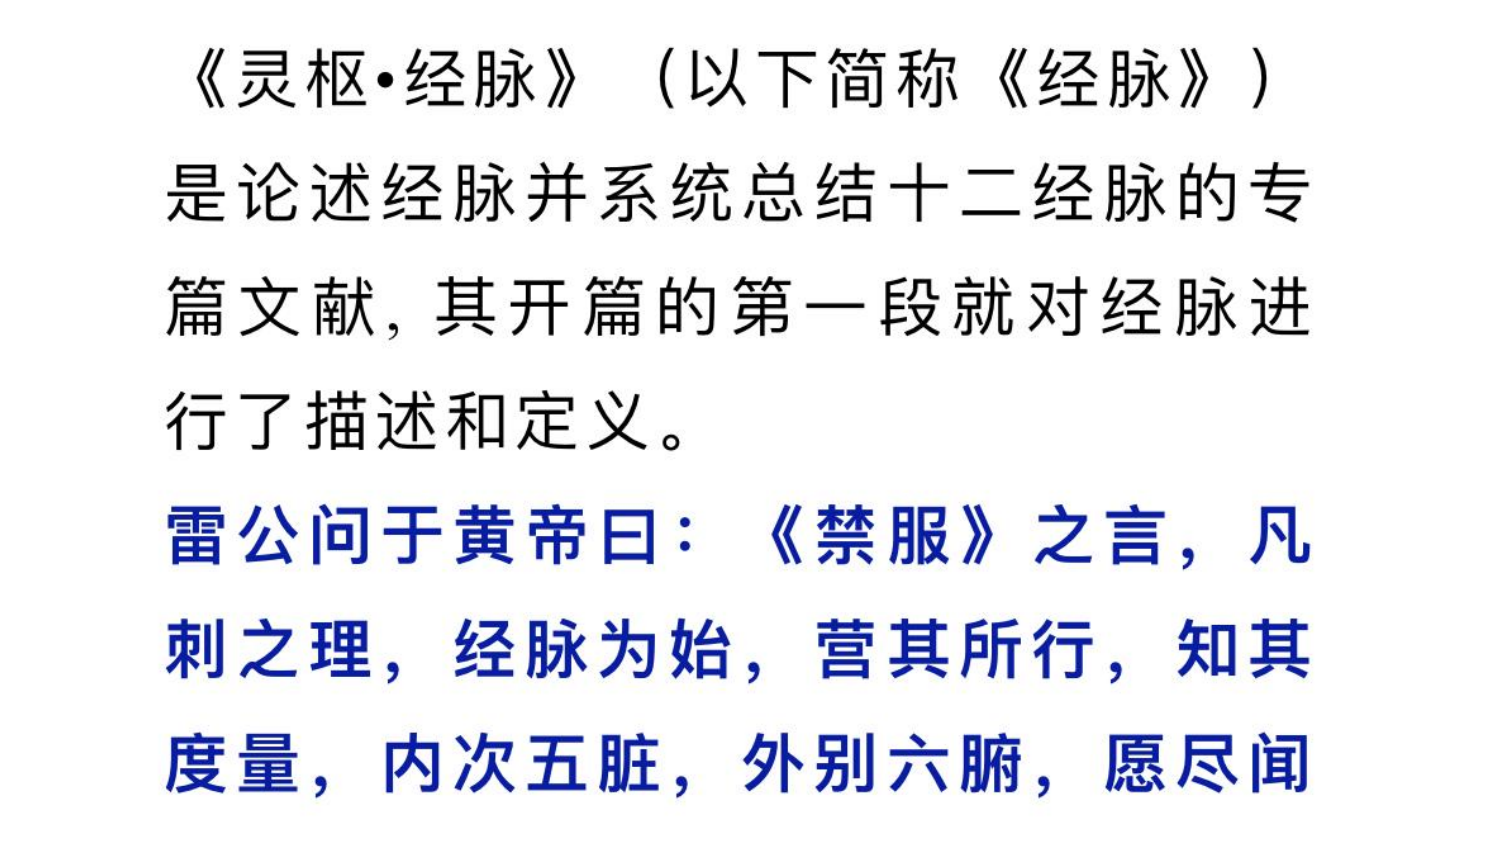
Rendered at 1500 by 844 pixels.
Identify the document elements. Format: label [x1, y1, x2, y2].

picture [97, 24, 1403, 819]
